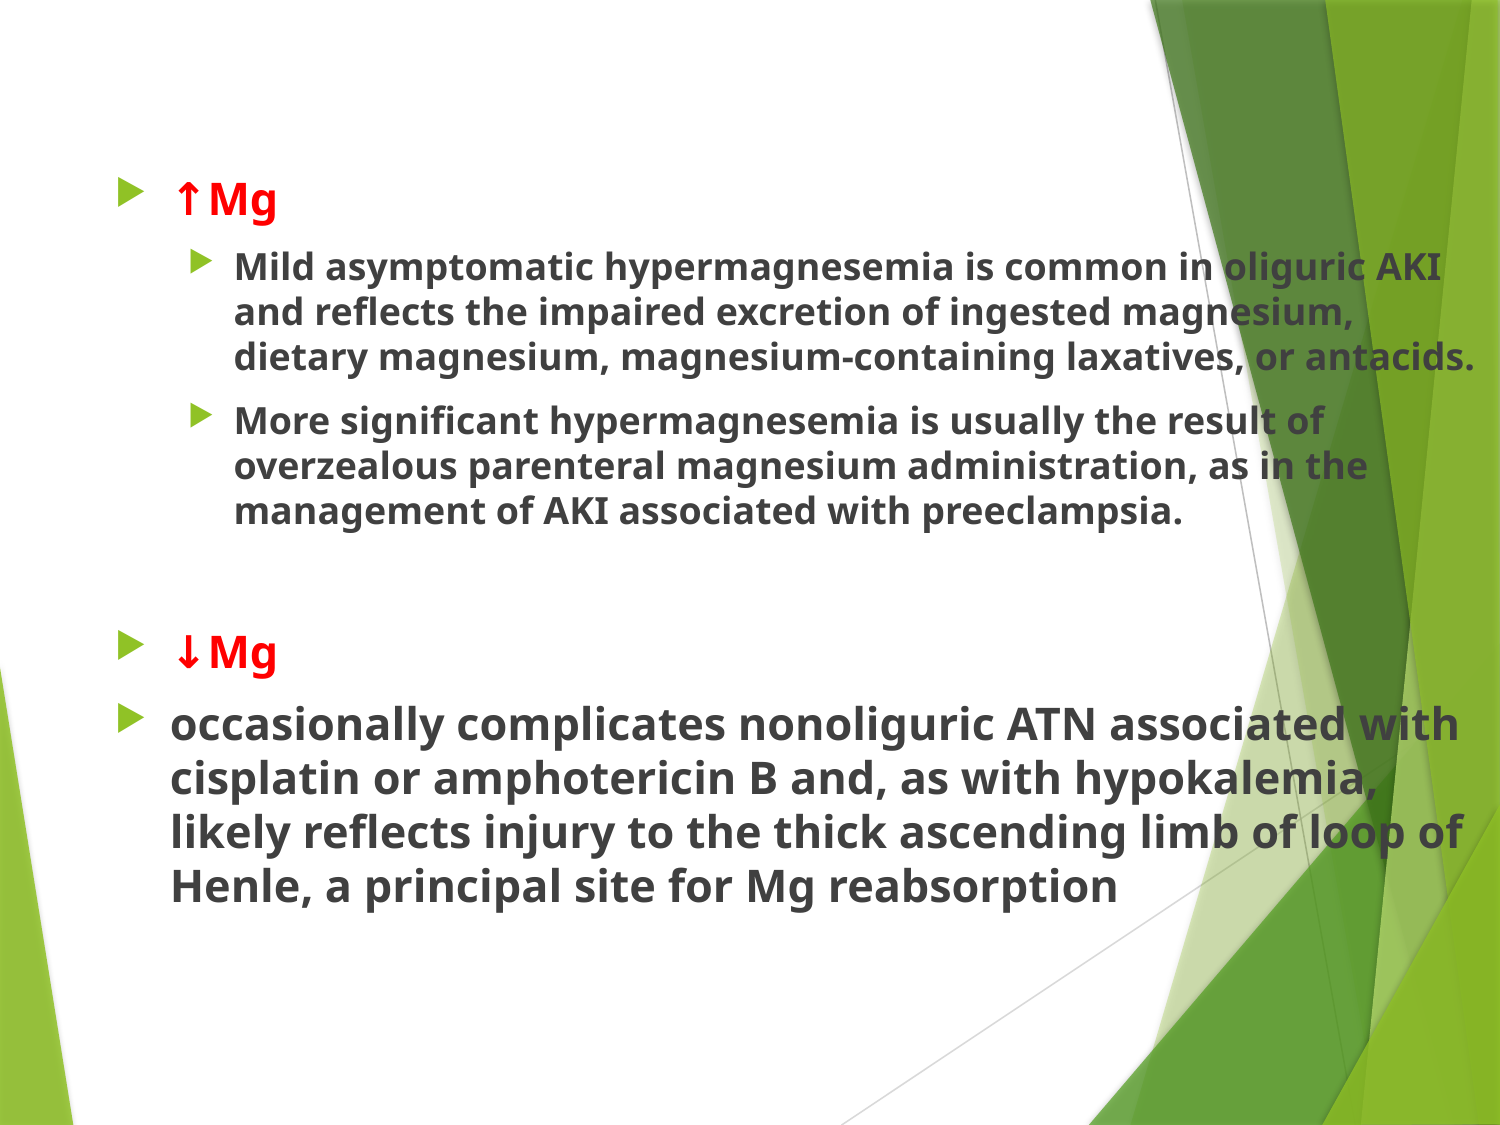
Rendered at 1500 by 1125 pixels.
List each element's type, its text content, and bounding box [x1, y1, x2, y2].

list ↑Mg Mild asymptomatic hypermagnesemia is common in oliguric AKI and reflects the impaired excretion of ingested magnesium, dietary magnesium, magnesium-containing laxatives, or antacids. More significant hypermagnesemia is usually the result of overzealous parenteral magnesium administration, as in the management of AKI associated with preeclampsia. ↓Mg occasionally complicates nonoliguric ATN associated with cisplatin or amphotericin B and, as with hypokalemia, likely reflects injury to the thick ascending limb of loop of Henle, a principal site for Mg reabsorption [99, 162, 1500, 992]
